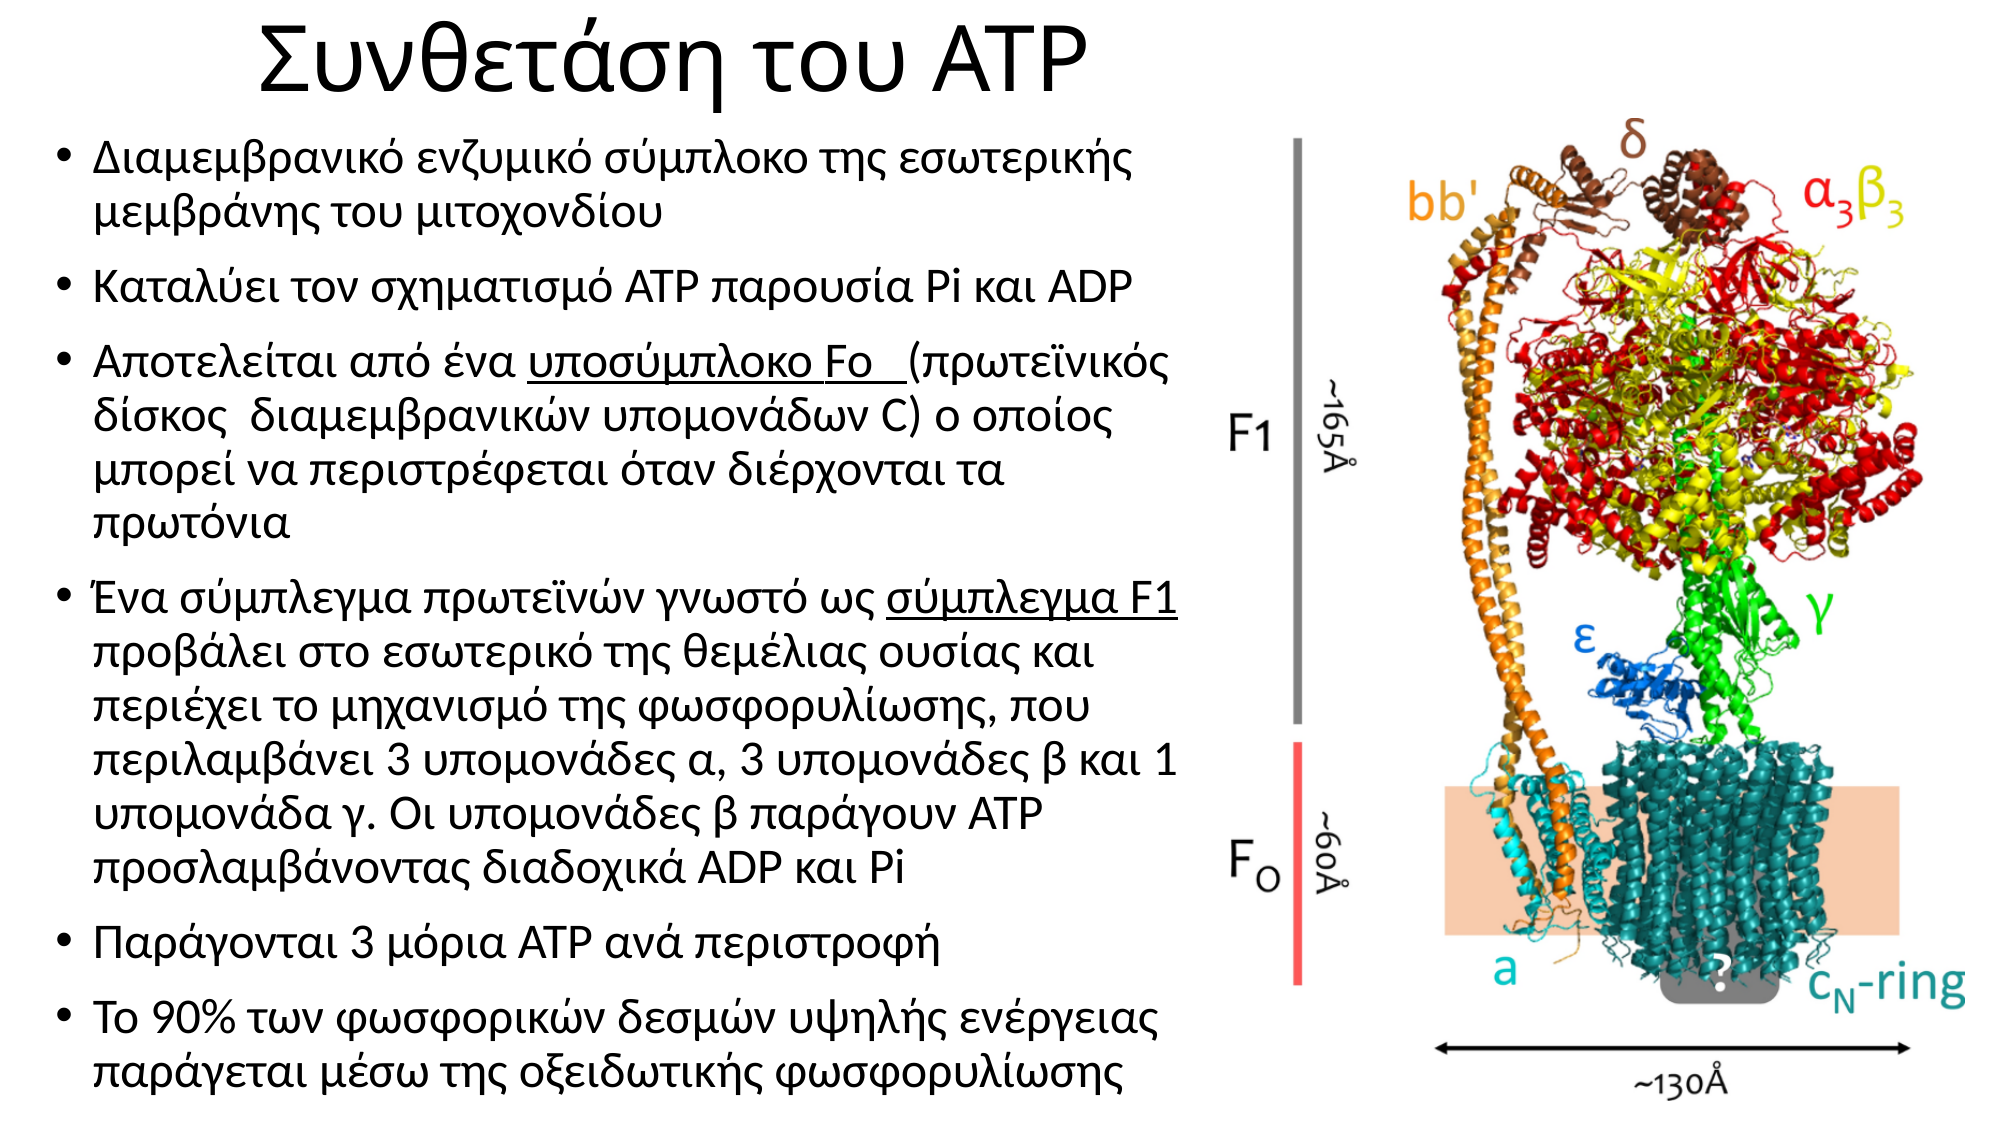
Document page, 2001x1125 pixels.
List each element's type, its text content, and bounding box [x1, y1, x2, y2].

picture [1229, 118, 1965, 1101]
title Συνθετάση του ΑΤΡ [98, 0, 1252, 123]
list Διαμεμβρανικό ενζυμικό σύμπλοκο της εσωτερικής μεμβράνης του μιτοχονδίου Καταλύει τον σχηματισμό ATP παρουσία Pi και ADP Αποτελείται από ένα υποσύμπλοκο Fo (πρωτεϊνικός δίσκος διαμεμβρανικών υπομονάδων C) ο οποίος μπορεί να περιστρέφεται όταν διέρχονται τα πρωτόνια Ένα σύμπλεγμα πρωτεϊνών γνωστό ως σύμπλεγμα F1 προβάλει στο εσωτερικό της θεμέλιας ουσίας και περιέχει το μηχανισμό της φωσφορυλίωσης, που περιλαμβάνει 3 υπομονάδες α, 3 υπομονάδες β και 1 υπομονάδα γ. Οι υπομονάδες β παράγουν ΑΤΡ προσλαμβάνοντας διαδοχικά ADP και Pi Παράγονται 3 μόρια ΑΤΡ ανά περιστροφή Το 90% των φωσφορικών δεσμών υψηλής ενέργειας παράγεται μέσω της οξειδωτικής φωσφορυλίωσης [40, 122, 1212, 1097]
